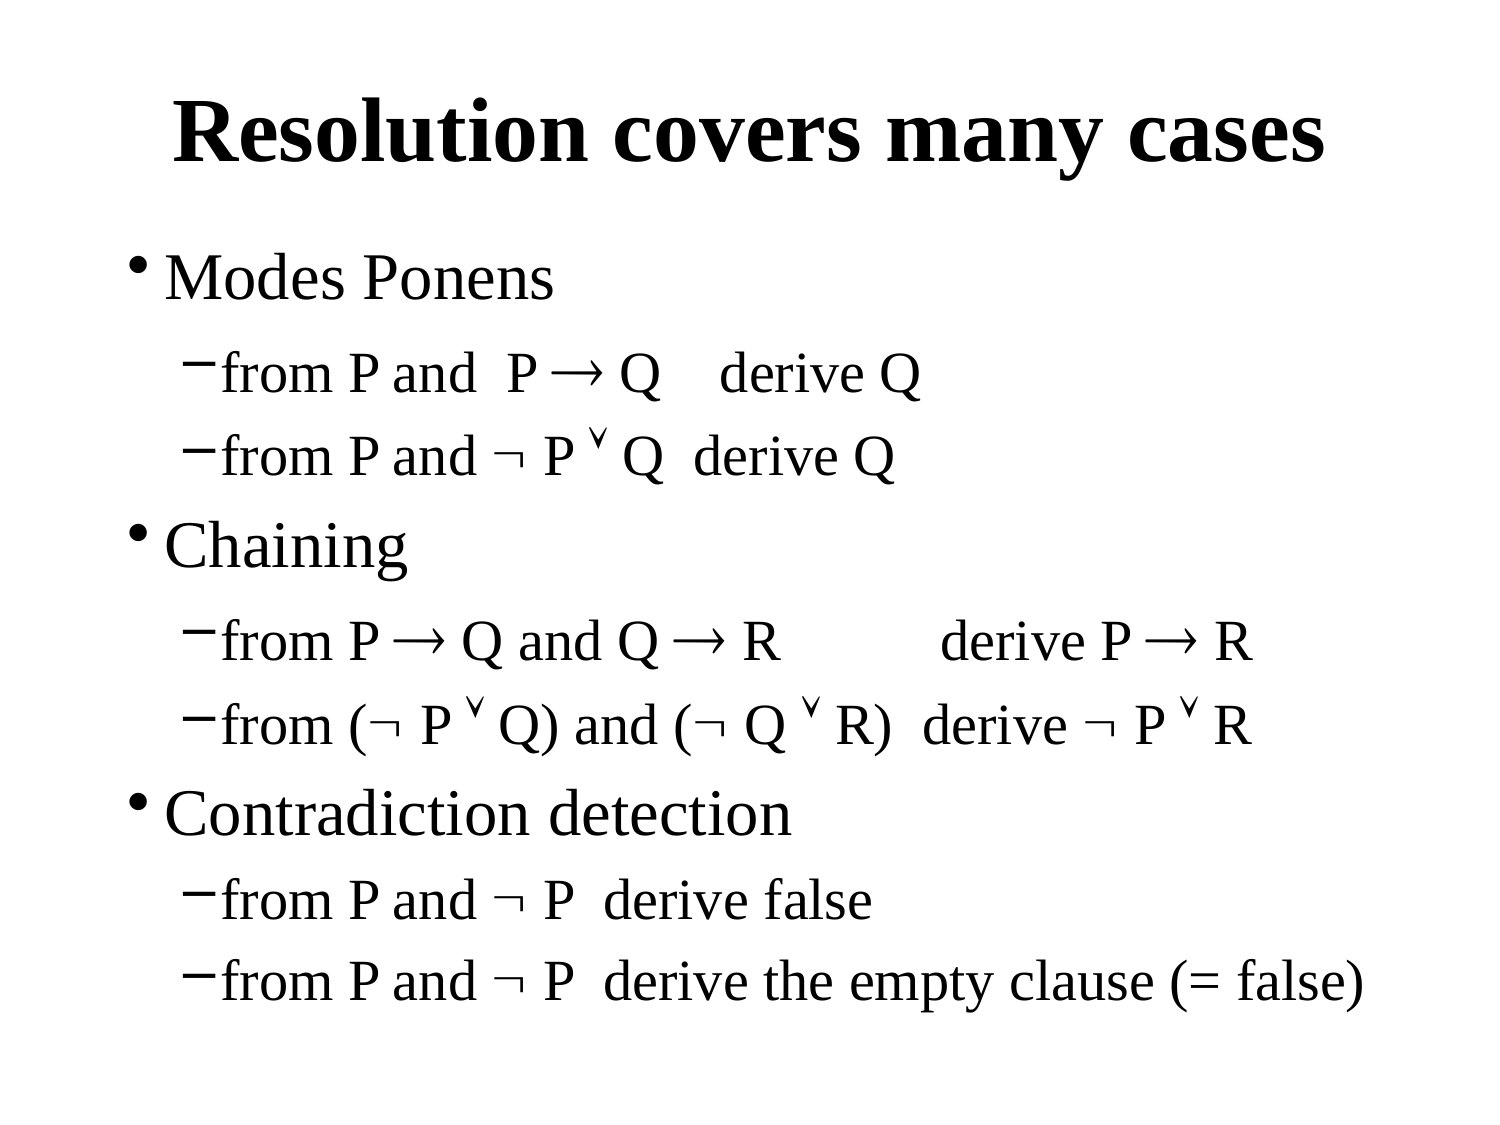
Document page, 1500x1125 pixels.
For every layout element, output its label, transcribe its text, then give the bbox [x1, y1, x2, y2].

title Resolution covers many cases [112, 37, 1388, 213]
list Modes Ponens from P and P  Q derive Q from P and  P  Q derive Q Chaining from P  Q and Q  R derive P  R from ( P  Q) and ( Q  R) derive  P  R Contradiction detection from P and  P derive false from P and  P derive the empty clause (= false) [112, 224, 1500, 1075]
